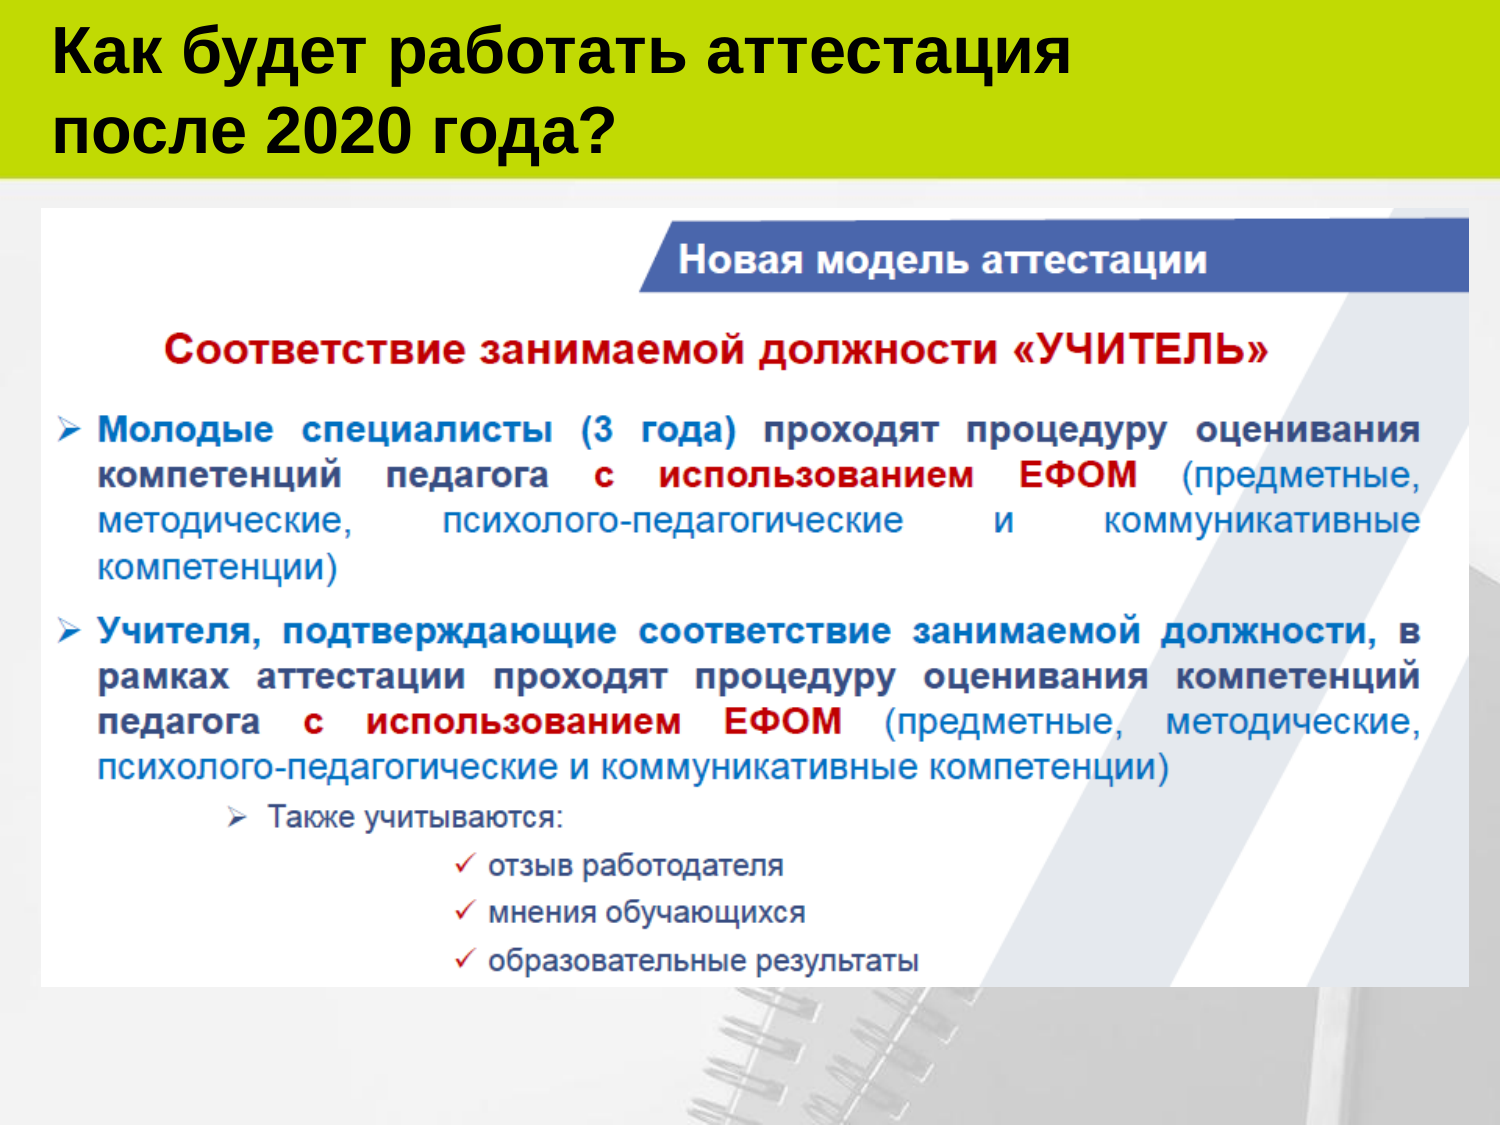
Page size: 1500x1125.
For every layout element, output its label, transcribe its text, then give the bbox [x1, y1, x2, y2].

title [0, 2, 1500, 179]
text_box Как будет работать аттестация после 2020 года? [36, 0, 1108, 175]
picture [0, 179, 1500, 1125]
